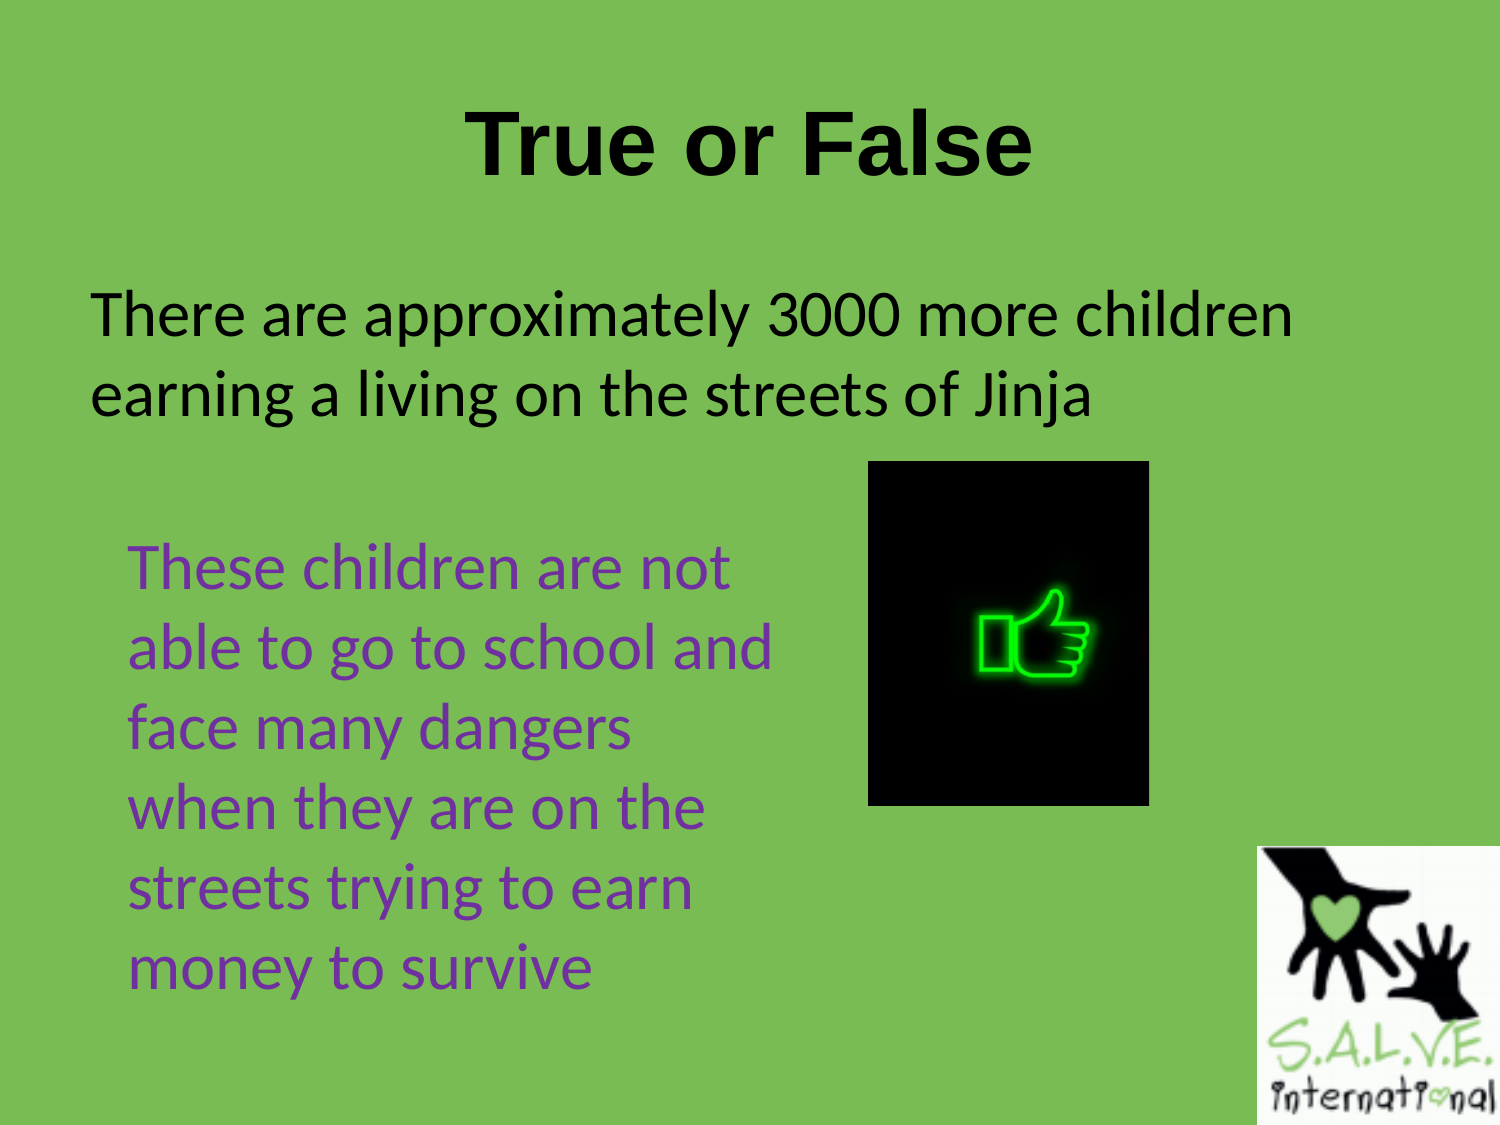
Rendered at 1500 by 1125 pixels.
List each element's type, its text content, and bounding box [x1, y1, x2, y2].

list There are approximately 3000 more children earning a living on the streets of Jinja [75, 262, 1425, 1005]
picture [1257, 845, 1500, 1125]
text_box These children are not able to go to school and face many dangers when they are on the streets trying to earn money to survive [112, 515, 798, 1011]
title True or False [75, 45, 1425, 233]
picture [867, 461, 1150, 806]
